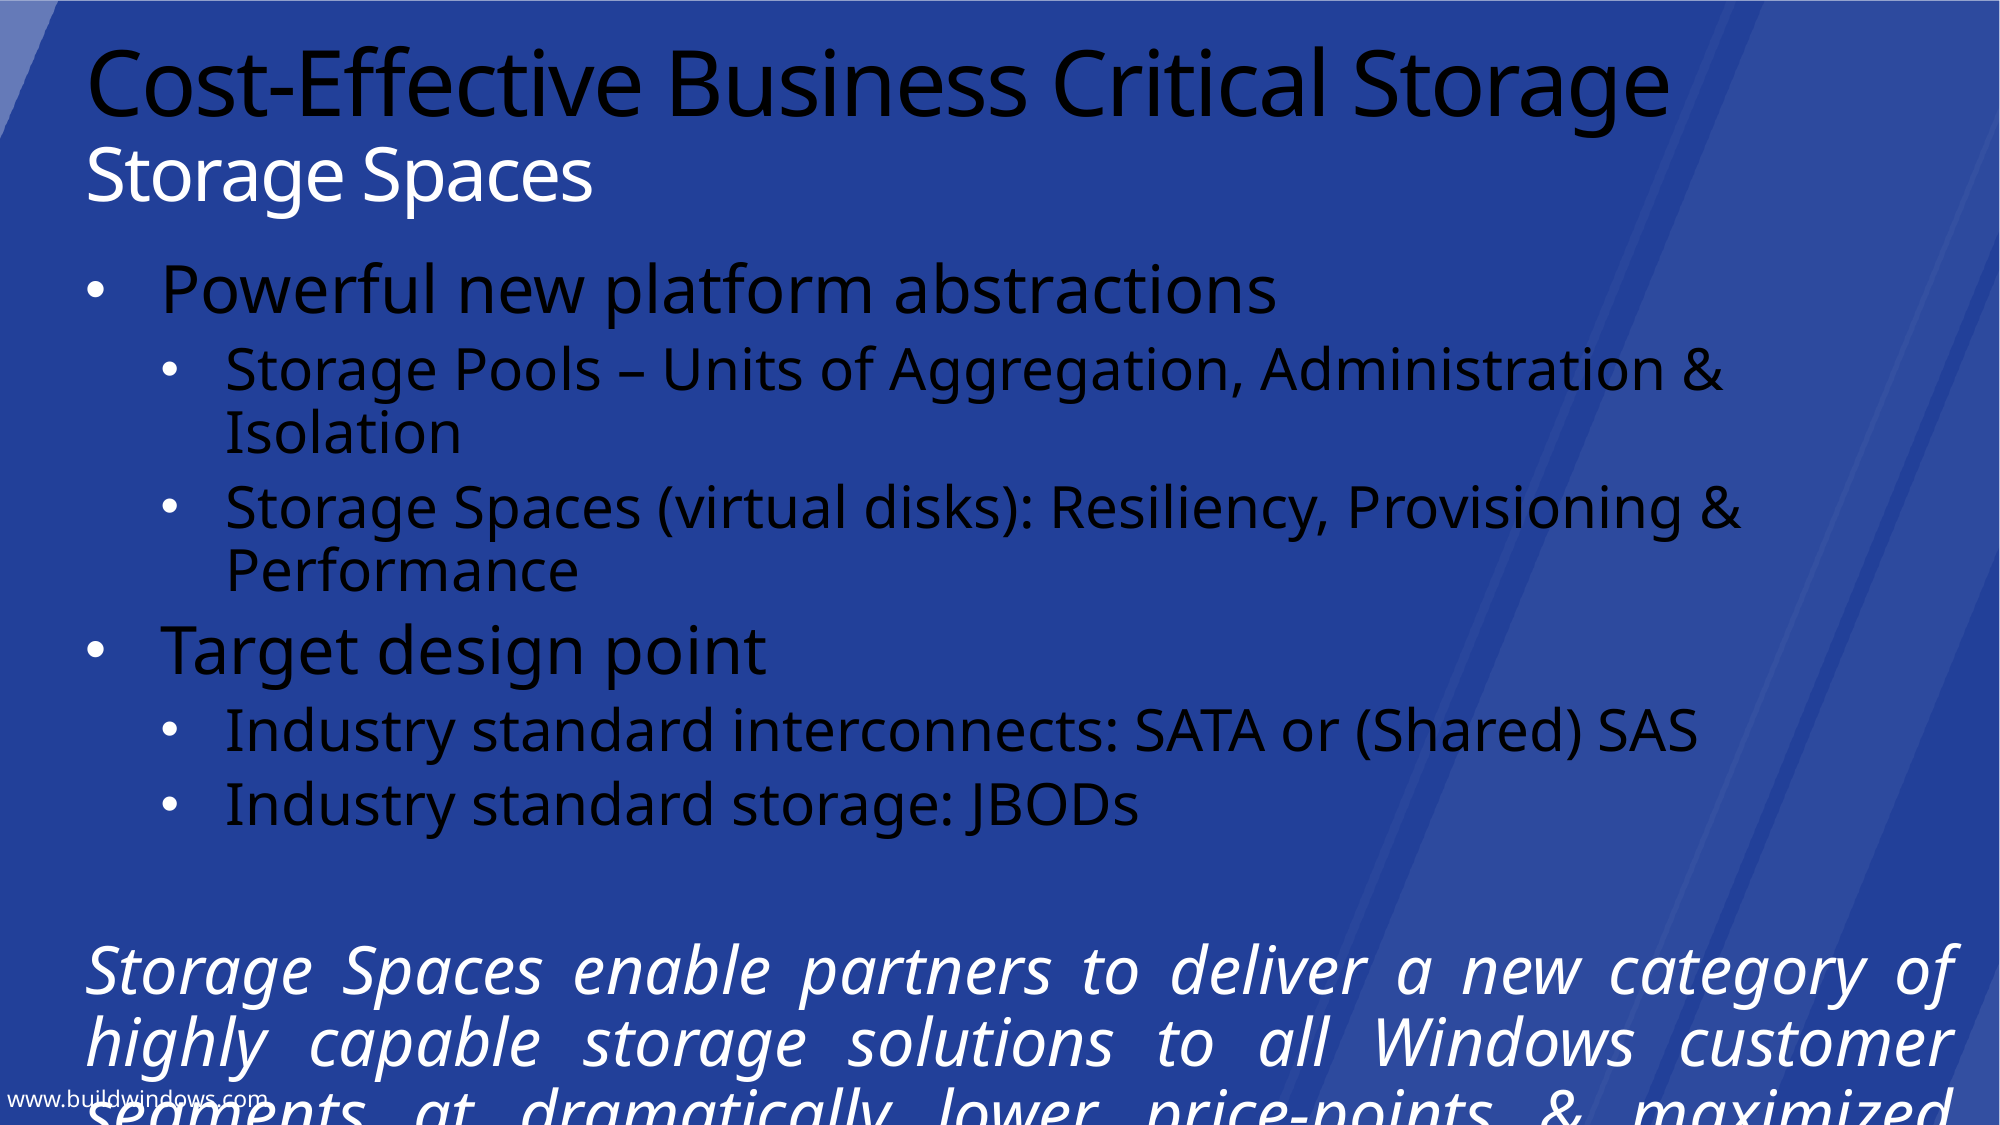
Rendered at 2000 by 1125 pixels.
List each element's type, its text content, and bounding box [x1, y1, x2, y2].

list Powerful new platform abstractions Storage Pools – Units of Aggregation, Administration & Isolation Storage Spaces (virtual disks): Resiliency, Provisioning & Performance Target design point Industry standard interconnects: SATA or (Shared) SAS Industry standard storage: JBODs Storage Spaces enable partners to deliver a new category of highly capable storage solutions to all Windows customer segments at dramatically lower price-points & maximized operational simplicity [85, 256, 1957, 1053]
title Cost-Effective Business Critical Storage Storage Spaces [85, 37, 1914, 220]
picture [0, 0, 2000, 1125]
